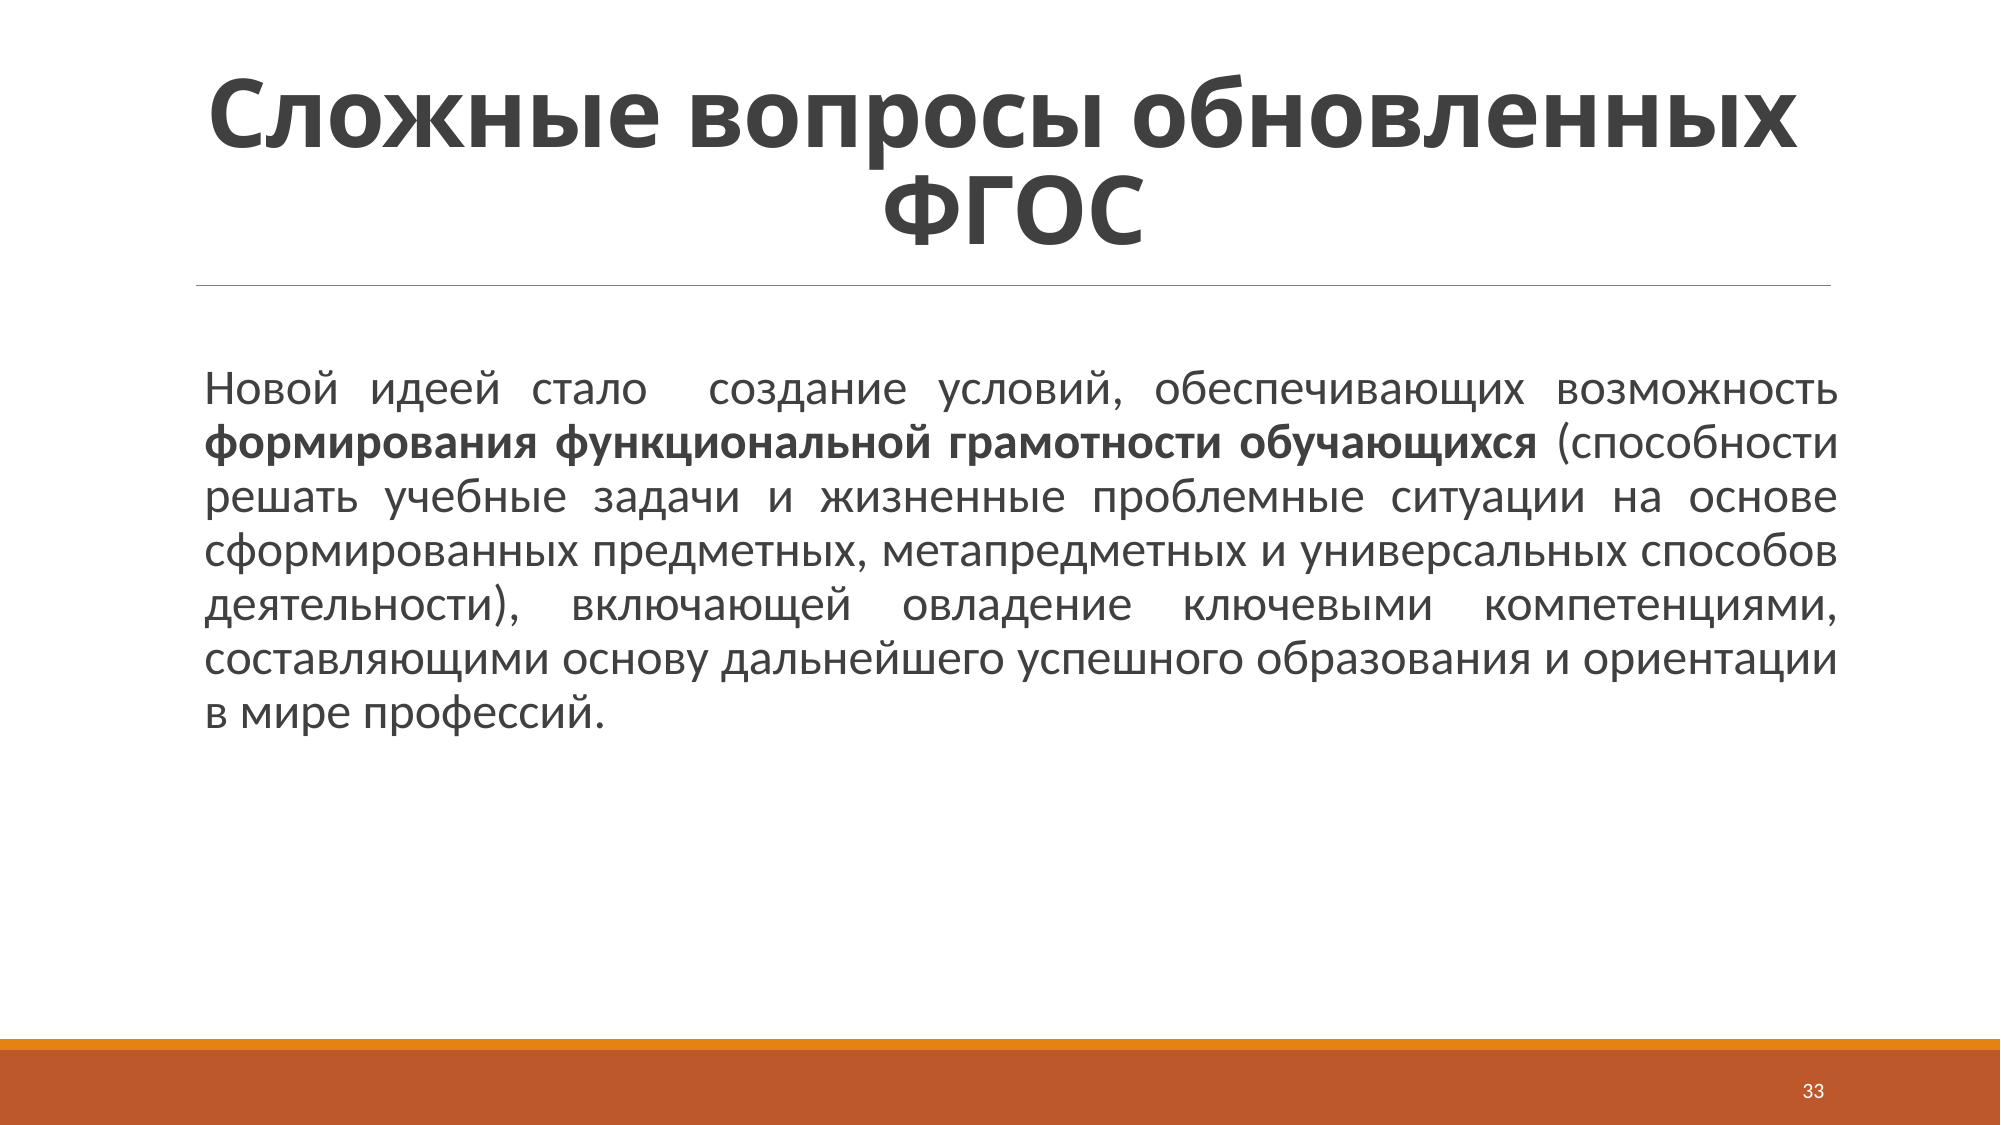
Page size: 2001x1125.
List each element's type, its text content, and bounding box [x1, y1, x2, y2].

slide_number 33 [1624, 1059, 1840, 1120]
title Сложные вопросы обновленных ФГОС [189, 33, 1840, 272]
list Новой идеей стало создание условий, обеспечивающих возможность формирования функциональной грамотности обучающихся (способности решать учебные задачи и жизненные проблемные ситуации на основе сформированных предметных, метапредметных и универсальных способов деятельности), включающей овладение ключевыми компетенциями, составляющими основу дальнейшего успешного образования и ориентации в мире профессий. [189, 353, 1840, 1014]
